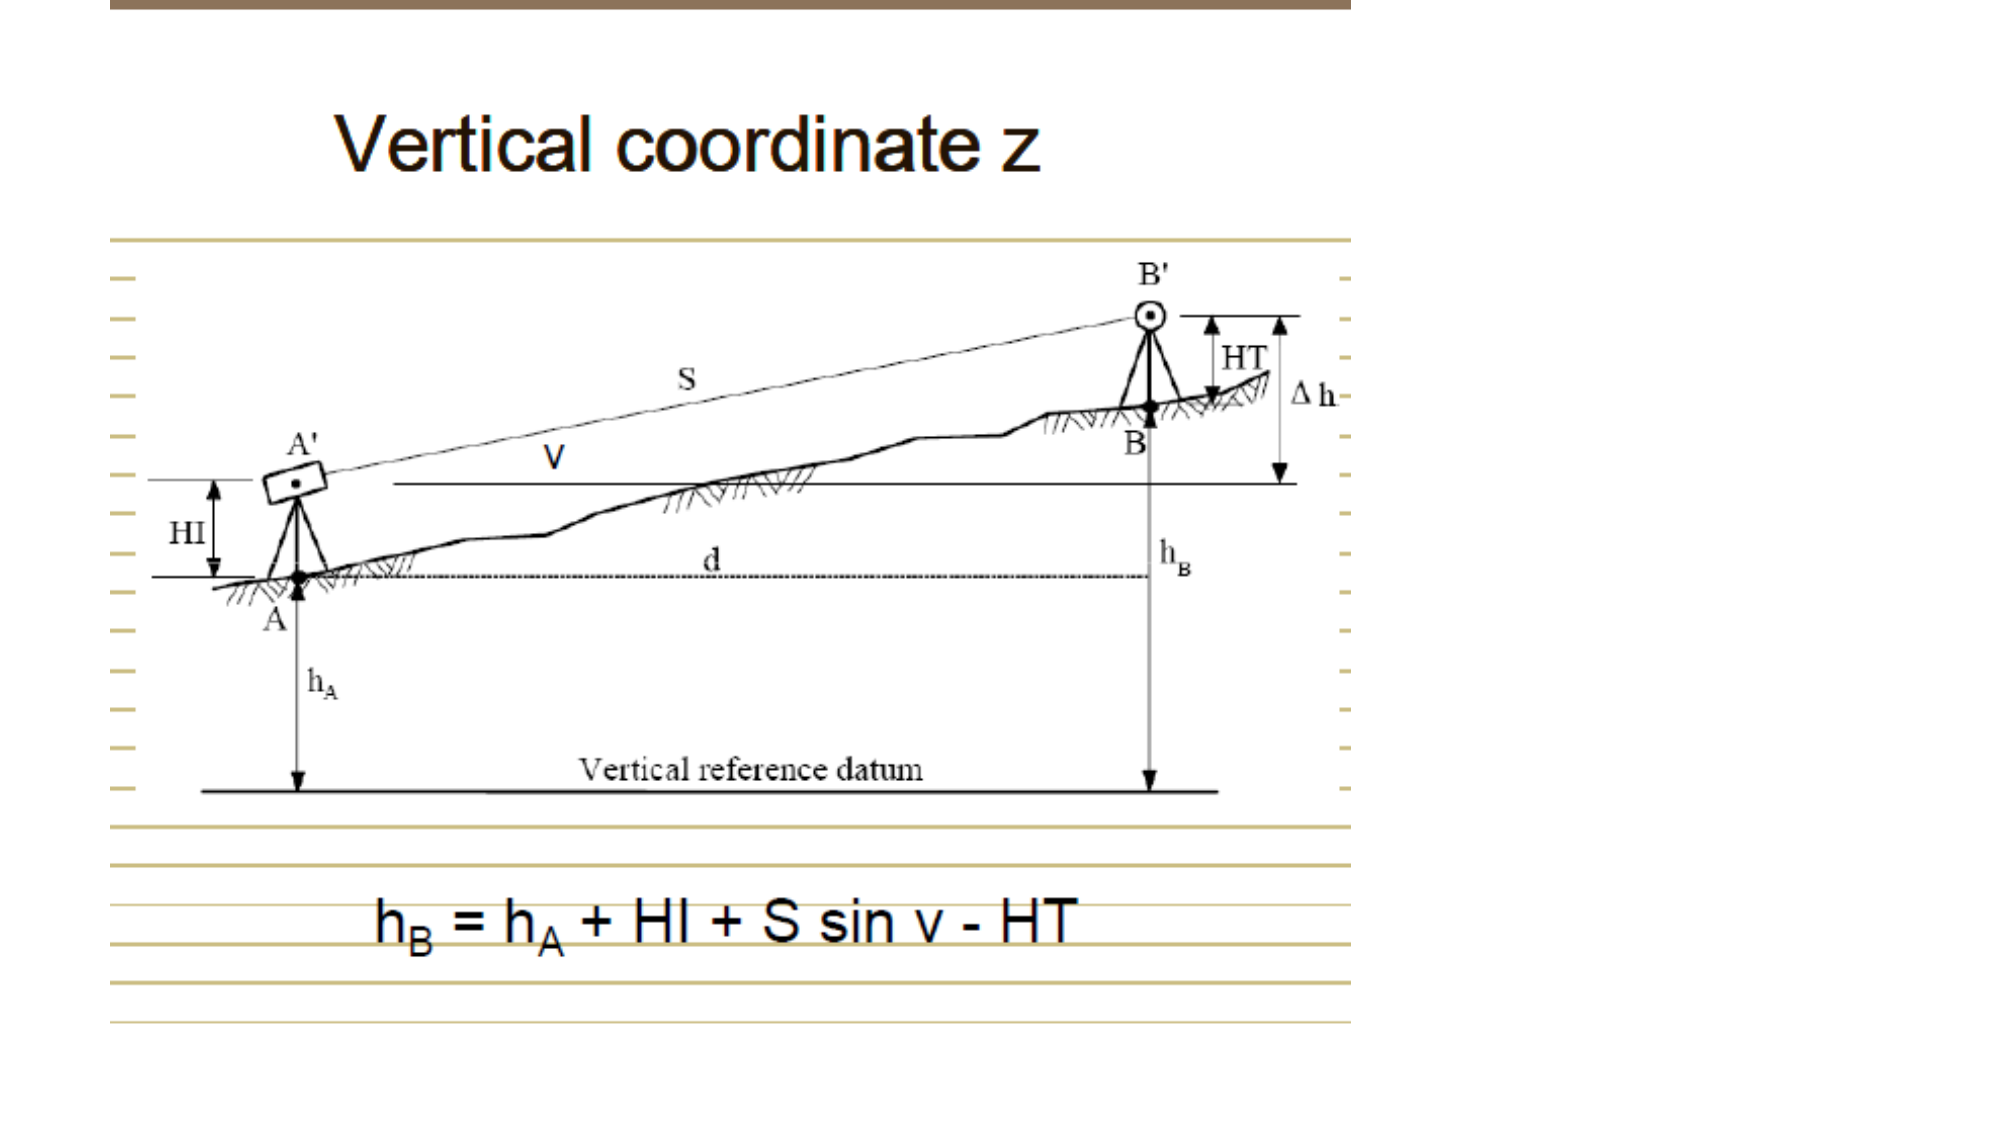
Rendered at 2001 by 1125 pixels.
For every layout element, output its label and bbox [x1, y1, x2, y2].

picture [110, 0, 1351, 1041]
